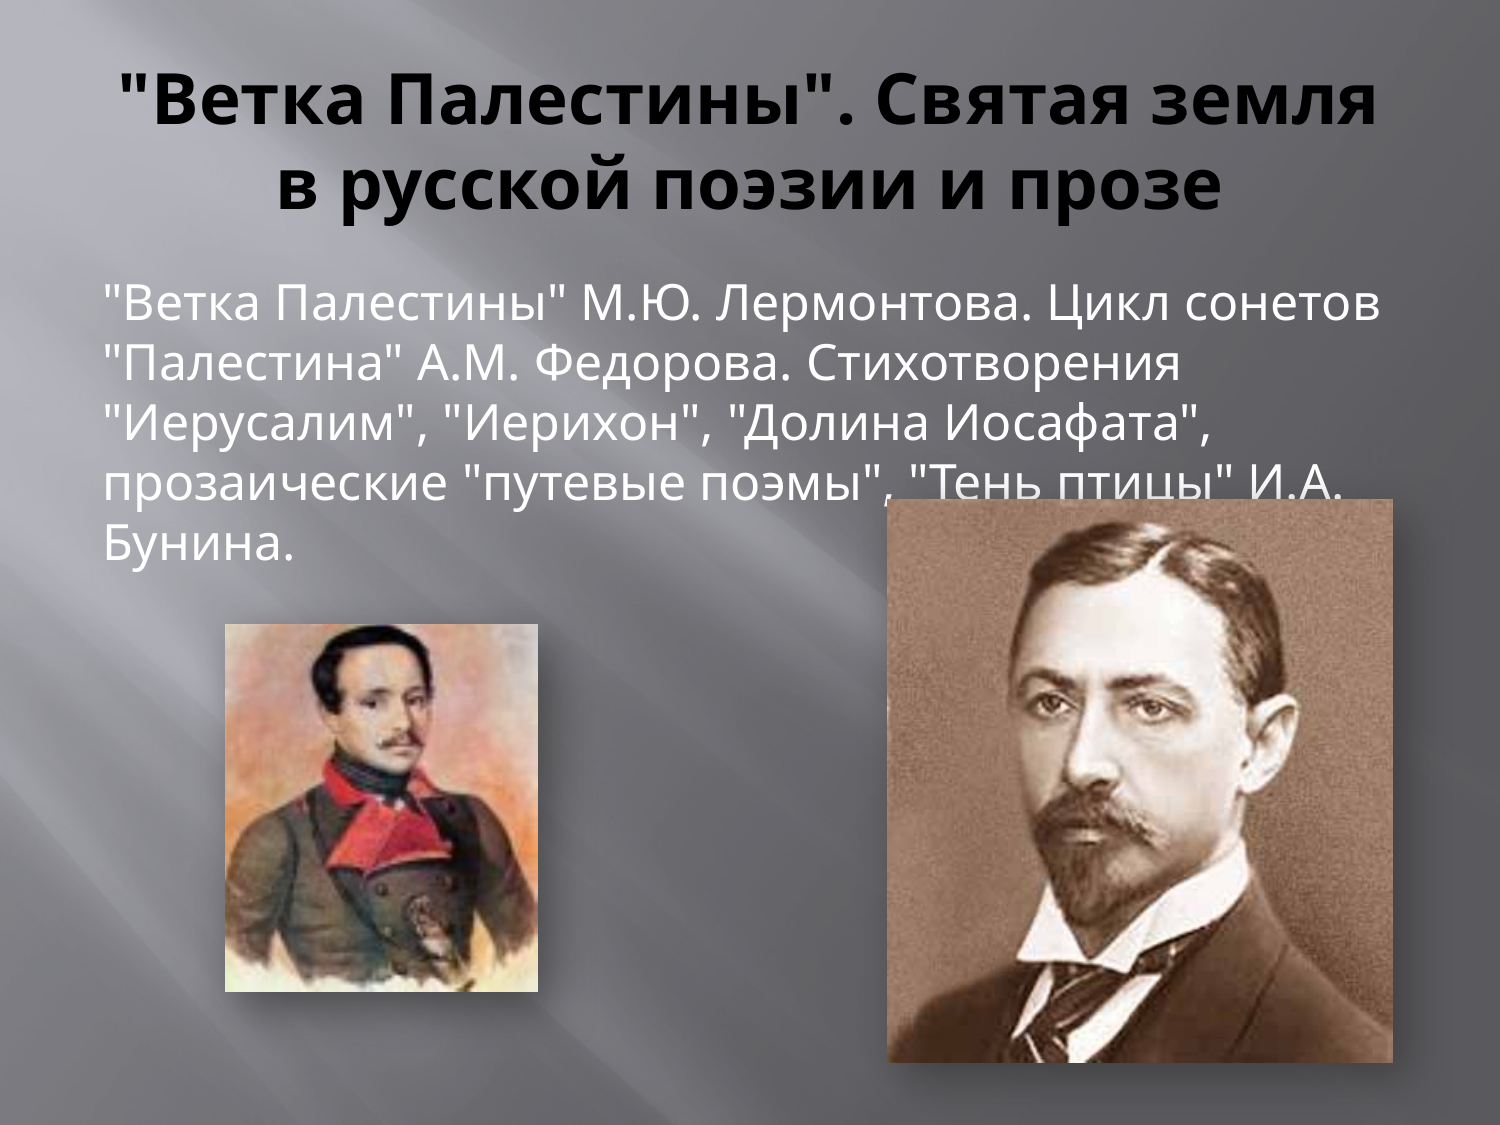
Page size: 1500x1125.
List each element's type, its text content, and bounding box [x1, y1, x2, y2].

title "Ветка Палестины". Святая земля в русской поэзии и прозе [75, 45, 1425, 233]
list "Ветка Палестины" М.Ю. Лермонтова. Цикл сонетов "Палестина" А.М. Федорова. Стихотворения "Иерусалим", "Иерихон", "Долина Иосафата", прозаические "путевые поэмы", "Тень птицы" И.А. Бунина. [87, 262, 1425, 1035]
picture [887, 499, 1393, 1063]
picture [224, 624, 538, 992]
